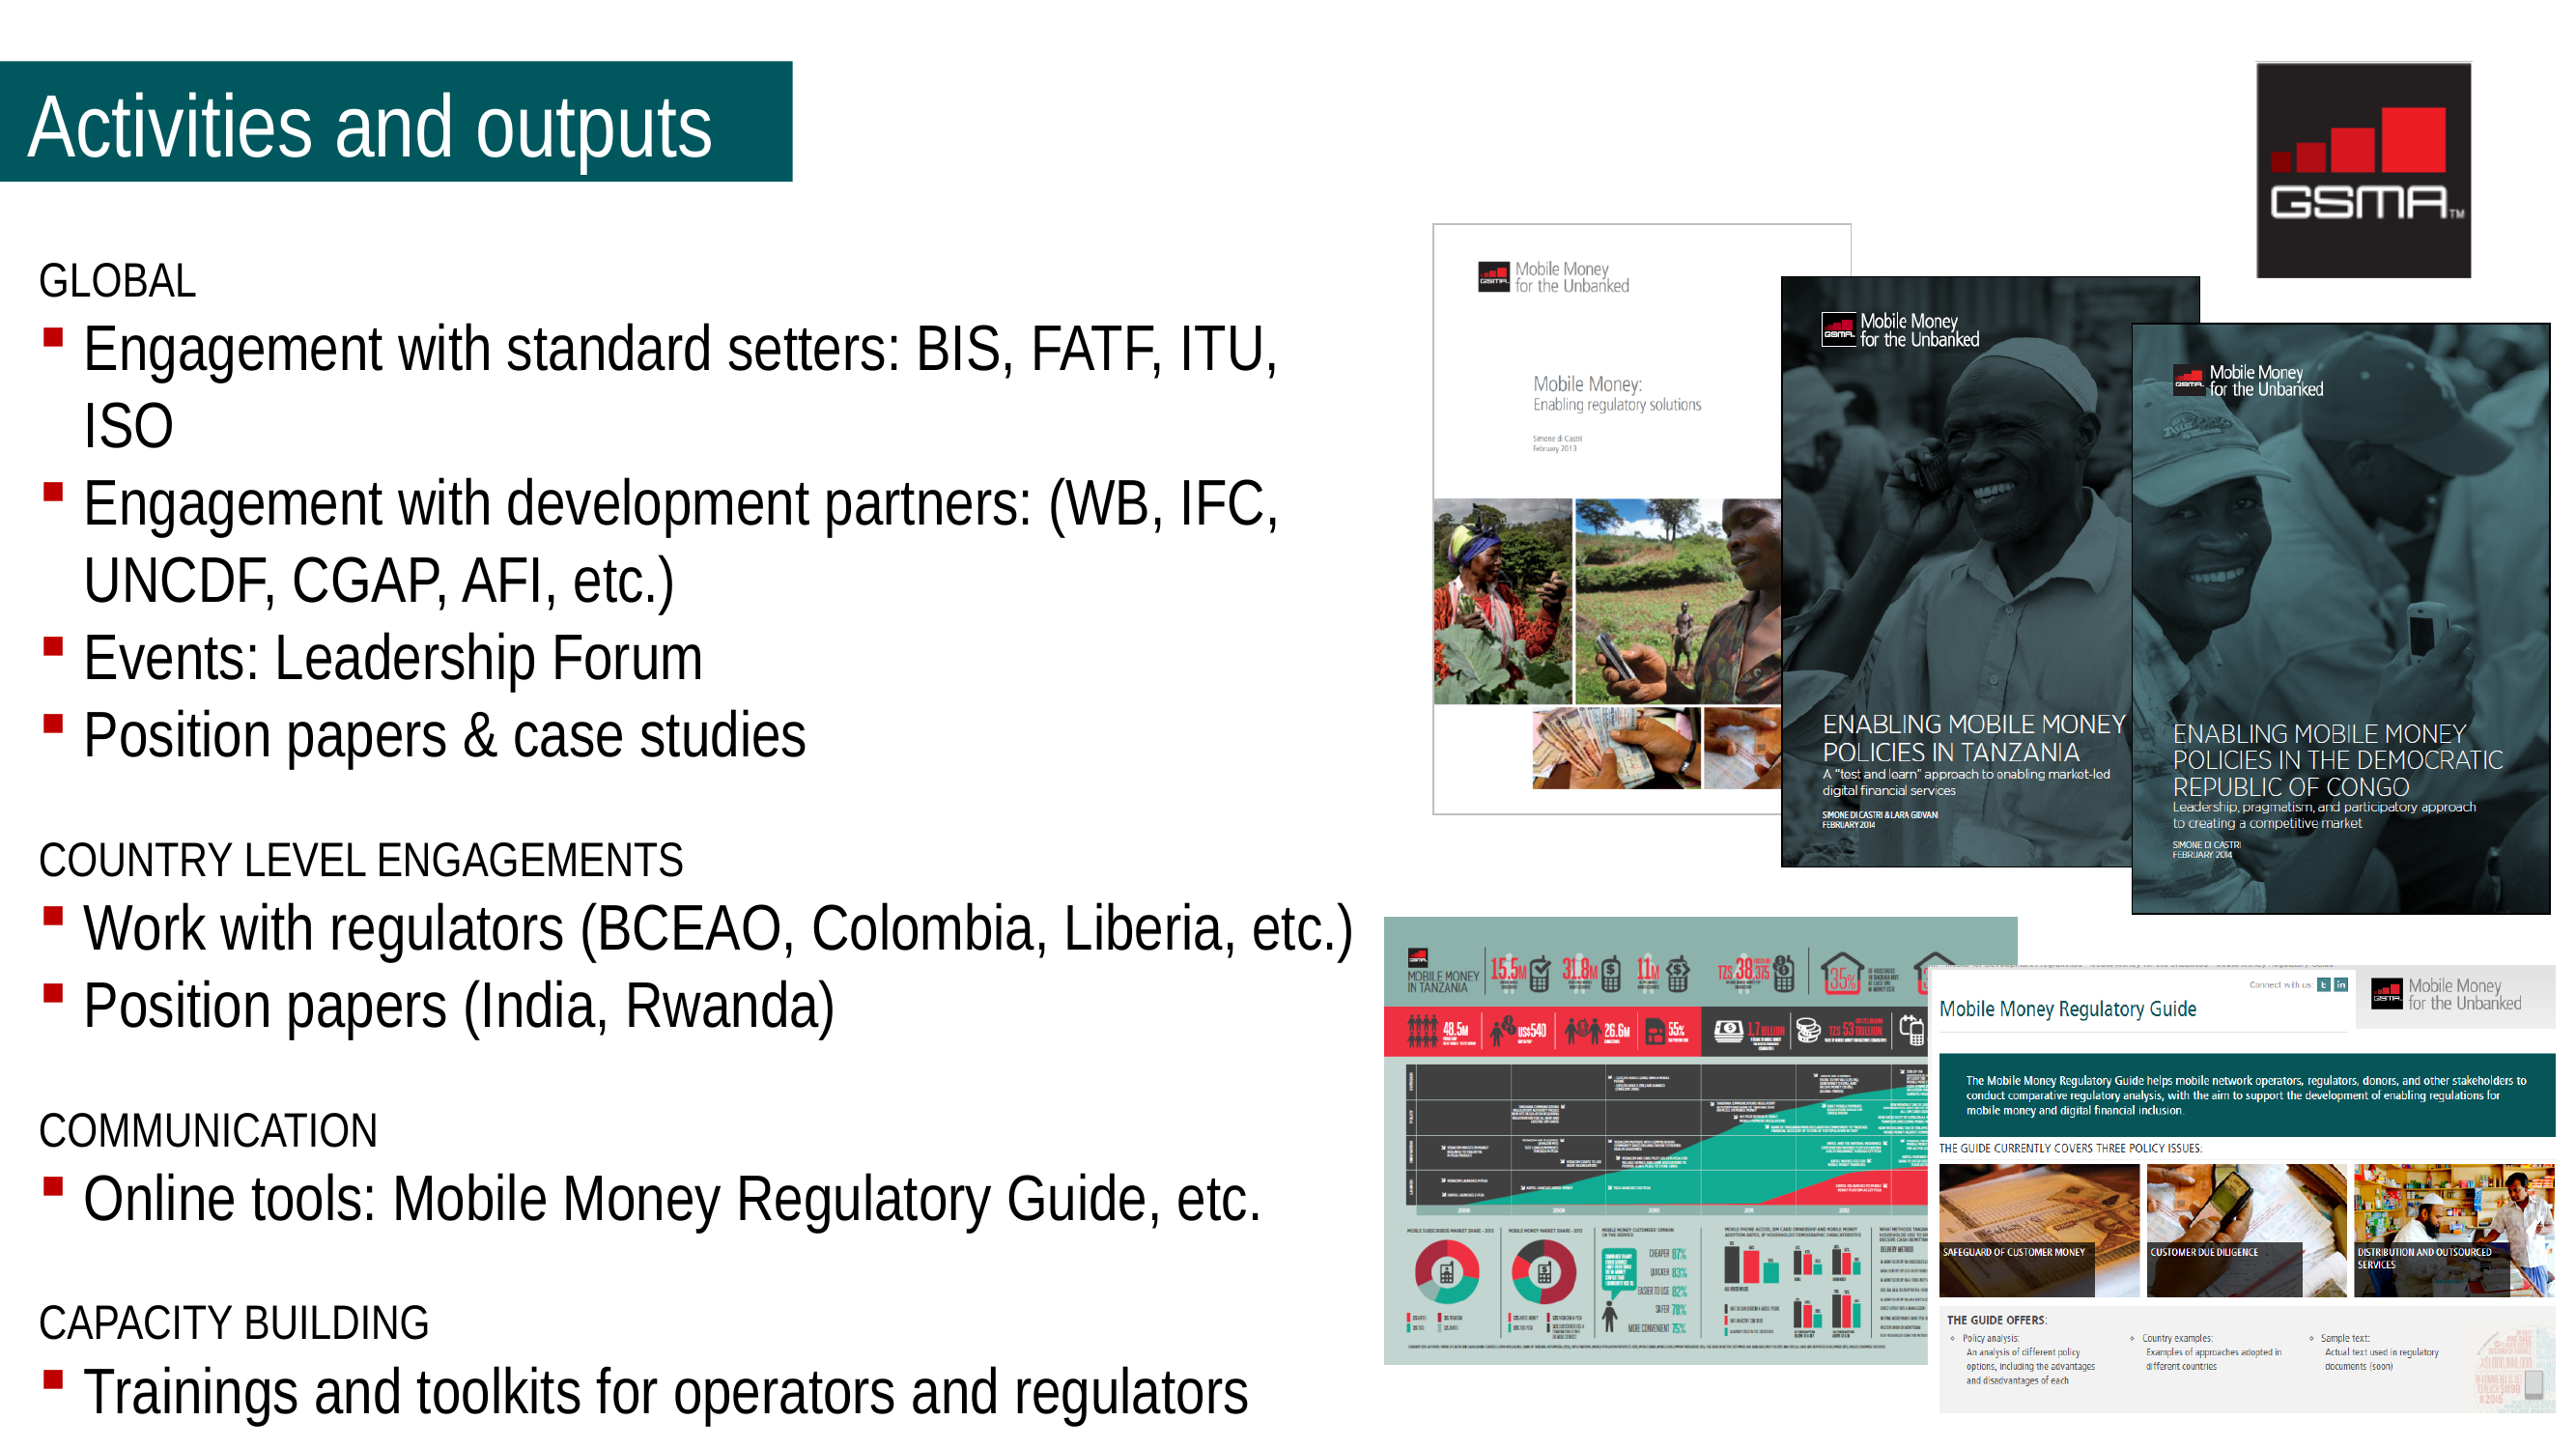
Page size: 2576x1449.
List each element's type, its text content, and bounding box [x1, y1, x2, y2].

text_box Activities and outputs [0, 61, 793, 183]
text_box [1782, 60, 2483, 302]
picture [1433, 224, 2550, 914]
picture [2254, 60, 2474, 278]
picture [1384, 917, 2557, 1413]
text_box GLOBAL Engagement with standard setters: BIS, FATF, ITU, ISO Engagement with development partners: (WB, IFC, UNCDF, CGAP, AFI, etc.) Events: Leadership Forum Position papers & case studies COUNTRY LEVEL ENGAGEMENTS Work with regulators (BCEAO, Colombia, Liberia, etc.) Position papers (India, Rwanda) COMMUNICATION Online tools: Mobile Money Regulatory Guide, etc. CAPACITY BUILDING Trainings and toolkits for operators and regulators [24, 241, 1373, 1435]
